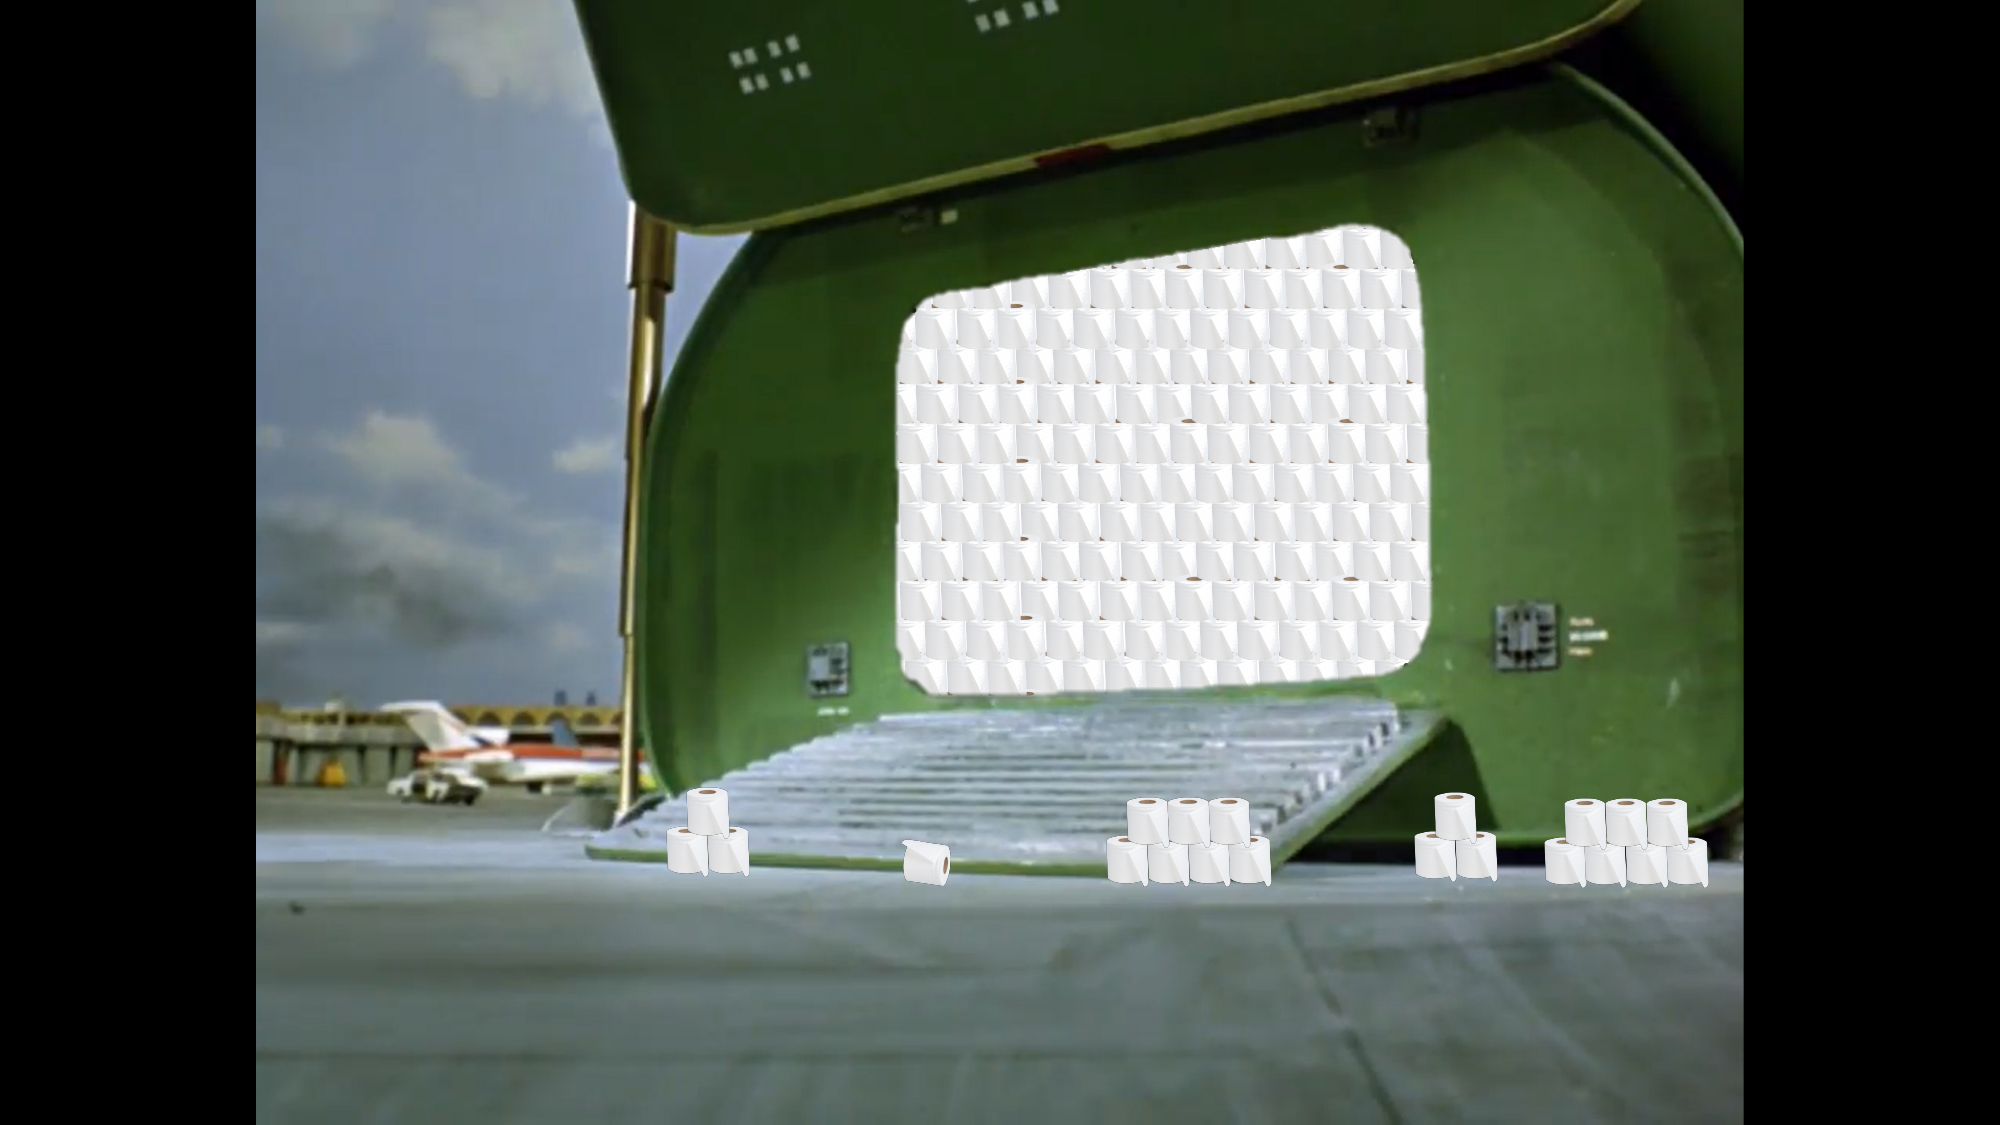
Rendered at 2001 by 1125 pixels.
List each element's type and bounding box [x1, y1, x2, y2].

text_box [1097, 793, 1279, 891]
text_box [657, 783, 757, 881]
text_box [1534, 794, 1716, 892]
text_box [1405, 788, 1505, 886]
picture [256, 0, 1744, 1125]
